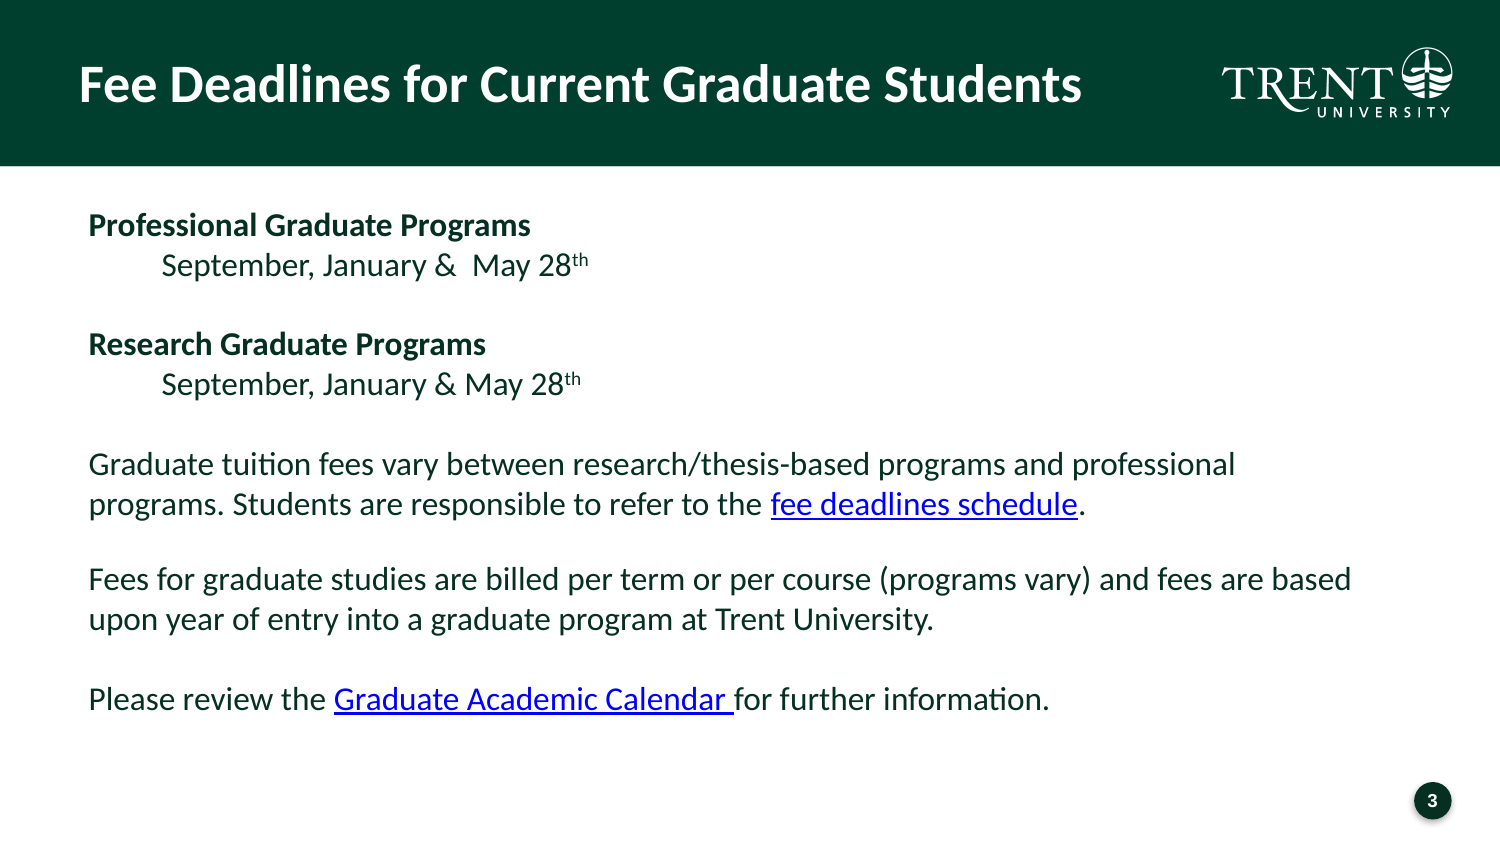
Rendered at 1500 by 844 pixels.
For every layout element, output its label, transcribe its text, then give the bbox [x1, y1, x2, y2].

title Fee Deadlines for Current Graduate Students [49, 45, 1127, 165]
list Professional Graduate Programs September, January & May 28th Research Graduate Programs September, January & May 28th Graduate tuition fees vary between research/thesis-based programs and professional programs. Students are responsible to refer to the fee deadlines schedule. Fees for graduate studies are billed per term or per course (programs vary) and fees are based upon year of entry into a graduate program at Trent University. Please review the Graduate Academic Calendar for further information. [49, 187, 1401, 817]
picture [0, 0, 1500, 844]
slide_number 2 [1414, 783, 1452, 817]
